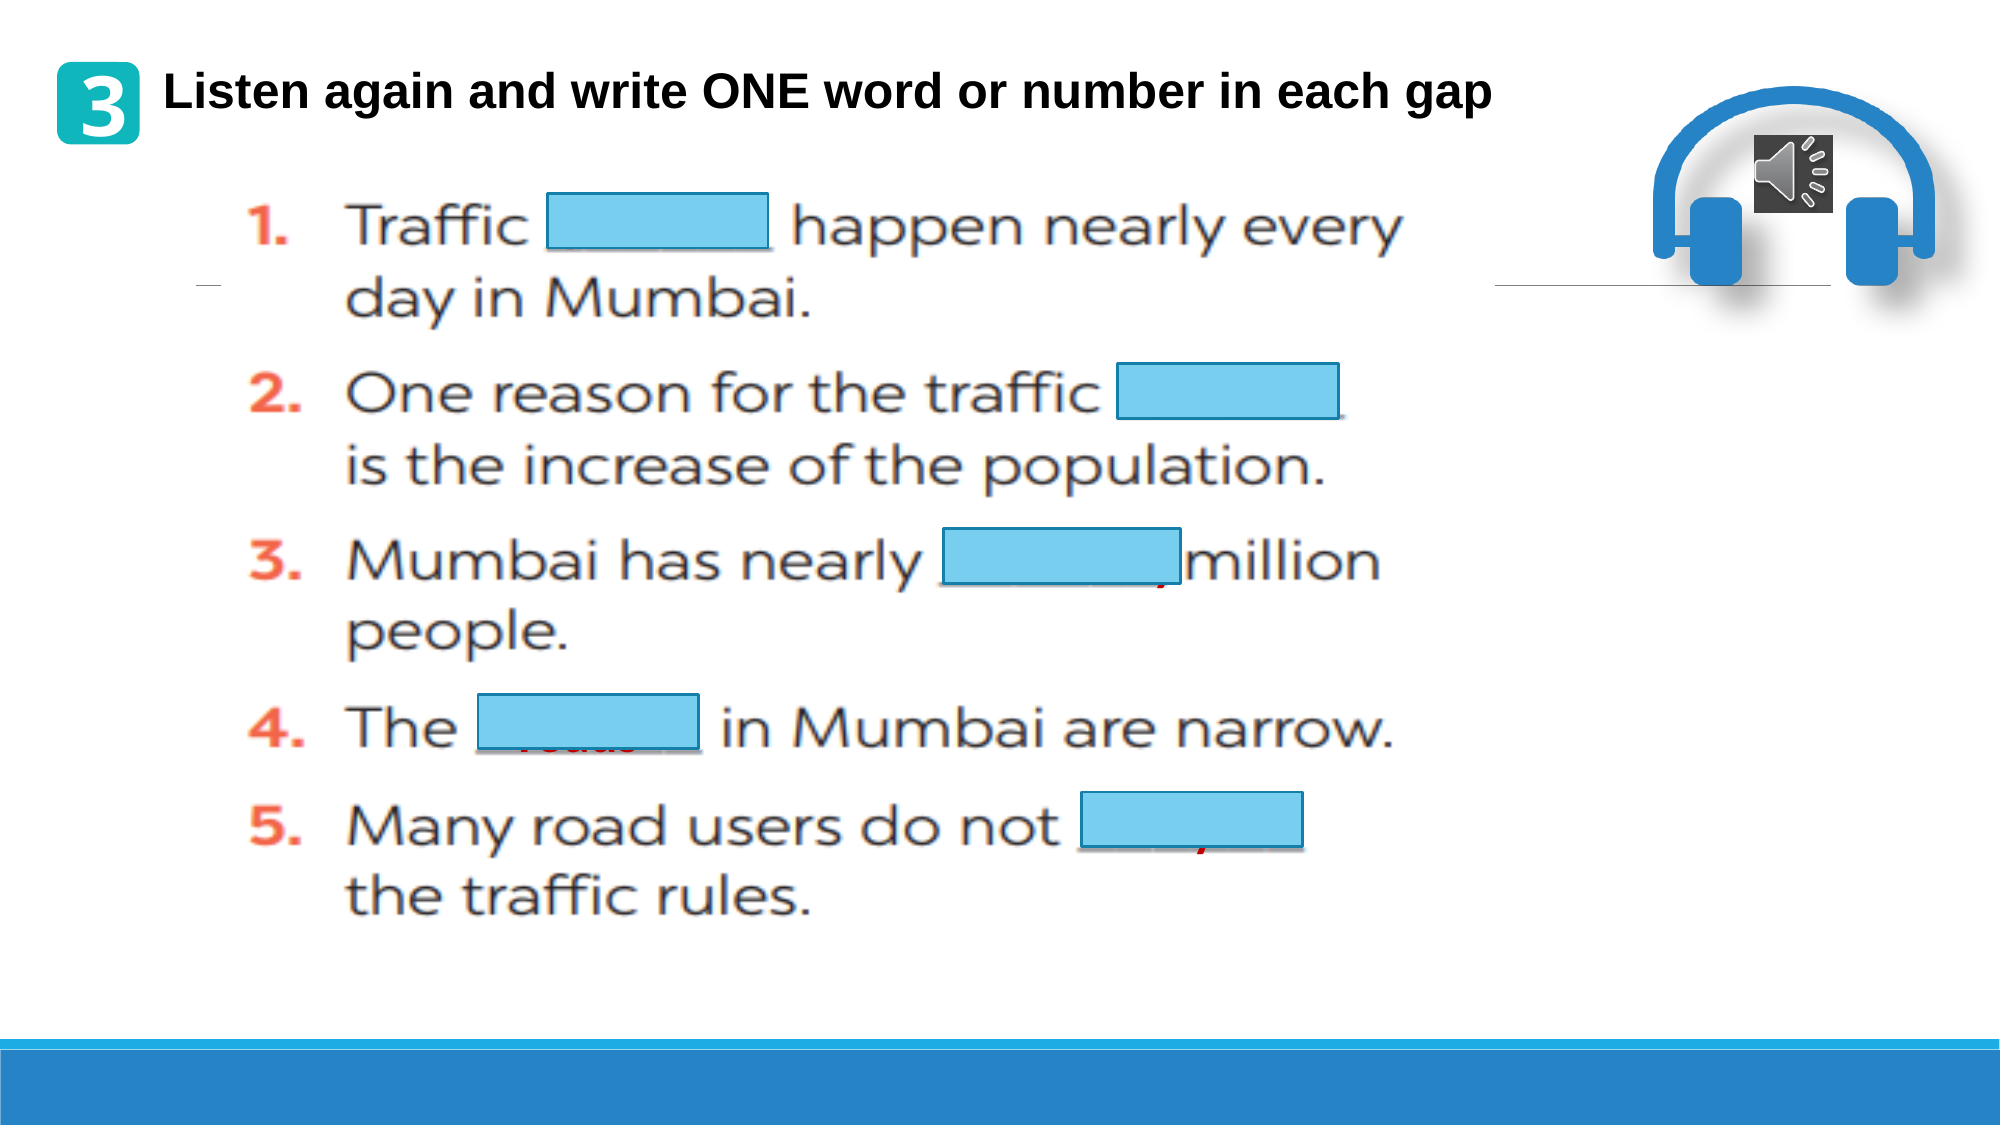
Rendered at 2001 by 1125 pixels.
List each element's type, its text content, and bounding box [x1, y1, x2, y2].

picture [220, 168, 1495, 955]
text_box Listen again and write ONE word or number in each gap [148, 51, 1611, 126]
picture [1614, 44, 1973, 326]
text_box 3 [65, 45, 131, 160]
text_box [55, 61, 65, 145]
text_box [131, 61, 141, 145]
